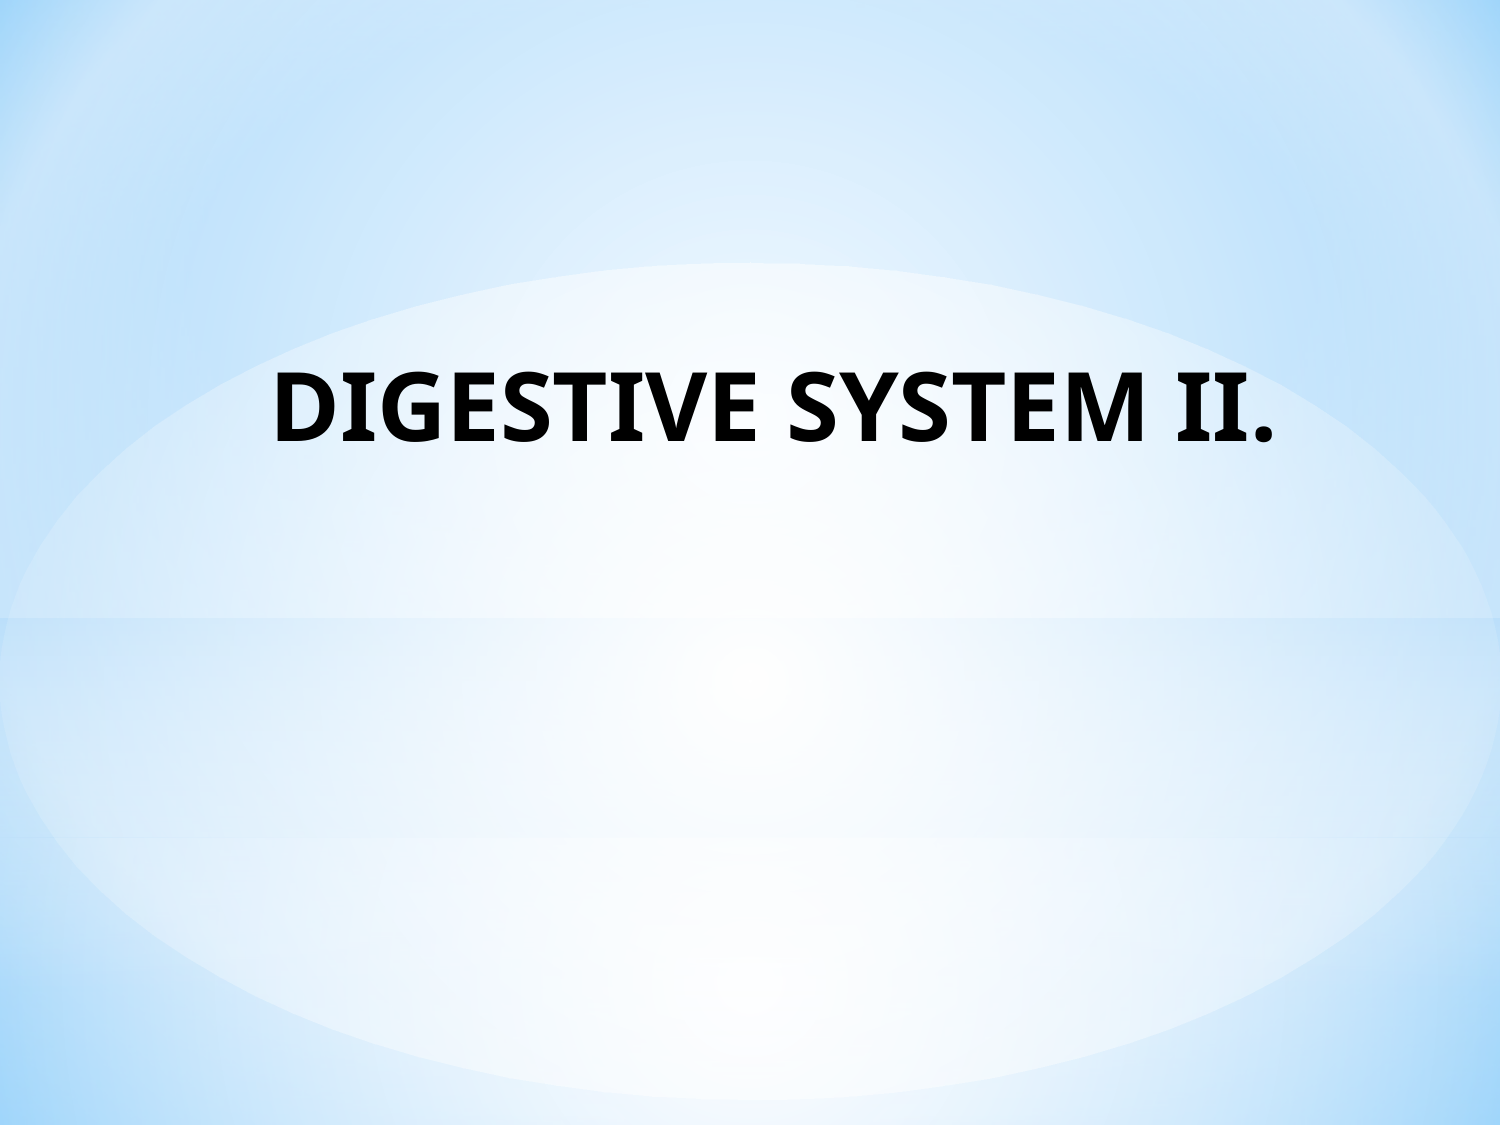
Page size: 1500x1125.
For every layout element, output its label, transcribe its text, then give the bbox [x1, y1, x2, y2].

title DIGESTIVE SYSTEM II. [17, 338, 1293, 580]
